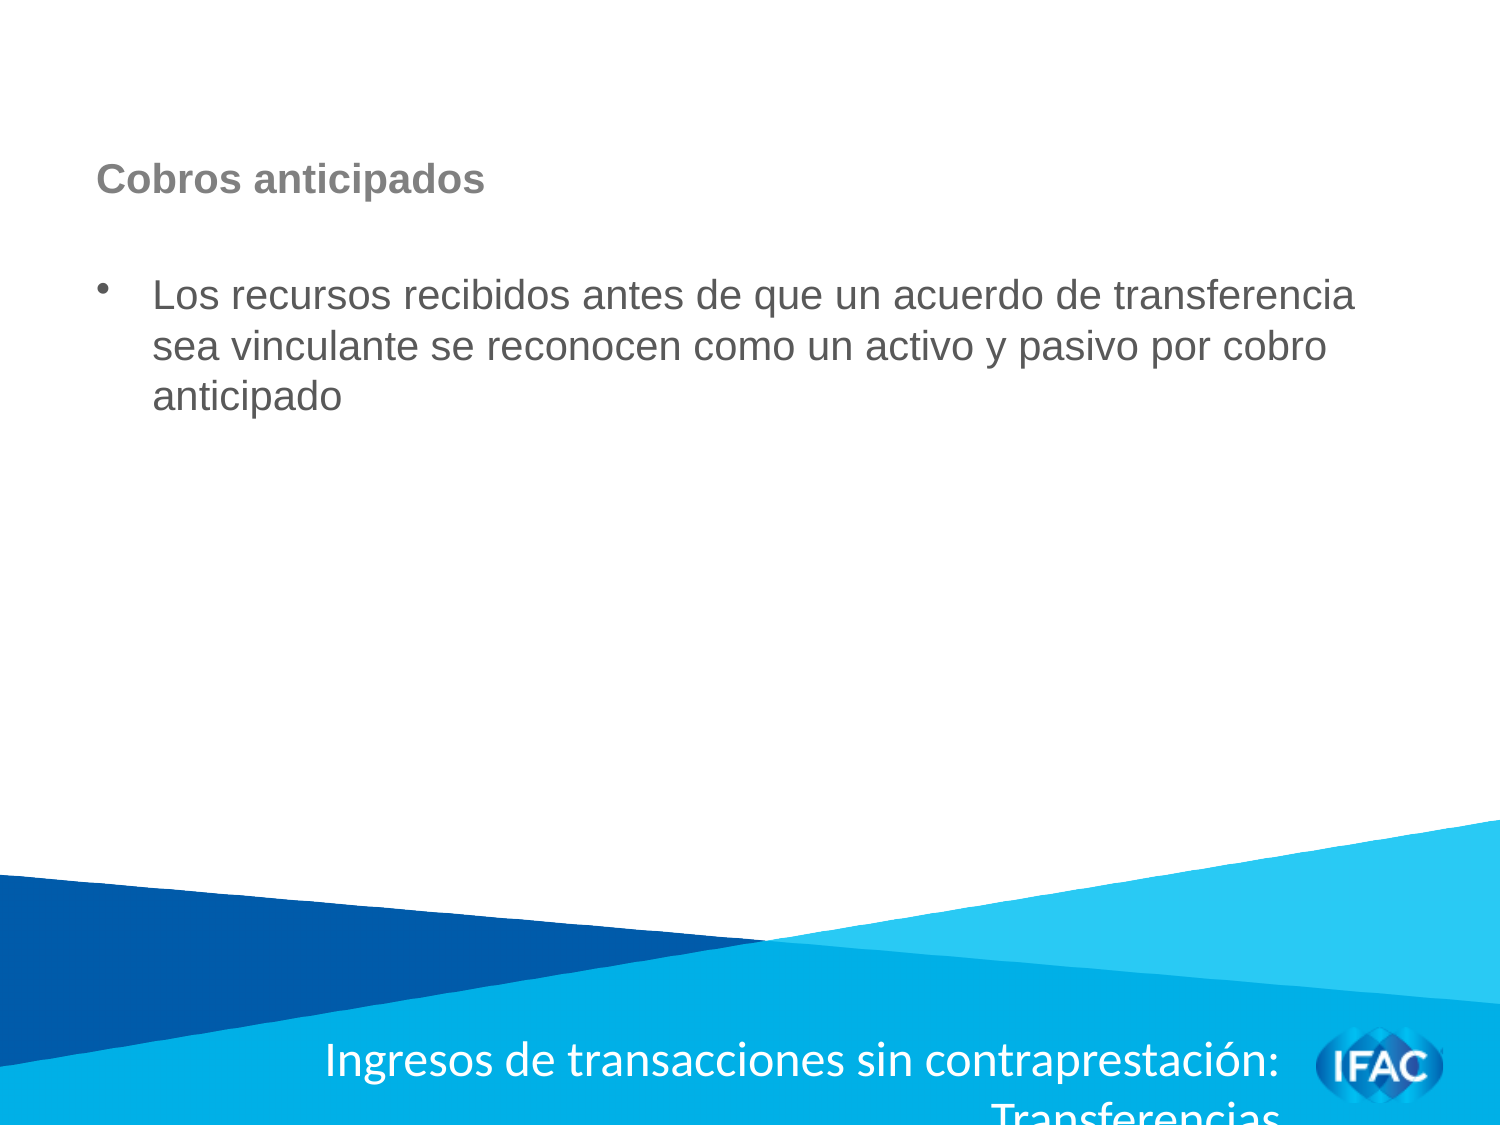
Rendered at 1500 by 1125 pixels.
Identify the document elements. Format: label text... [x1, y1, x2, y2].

text_box Ingresos de transacciones sin contraprestación: Transferencias [87, 1018, 1296, 1125]
text_box Cobros anticipados Los recursos recibidos antes de que un acuerdo de transferencia sea vinculante se reconocen como un activo y pasivo por cobro anticipado [81, 144, 1409, 609]
picture [0, 442, 1500, 1065]
